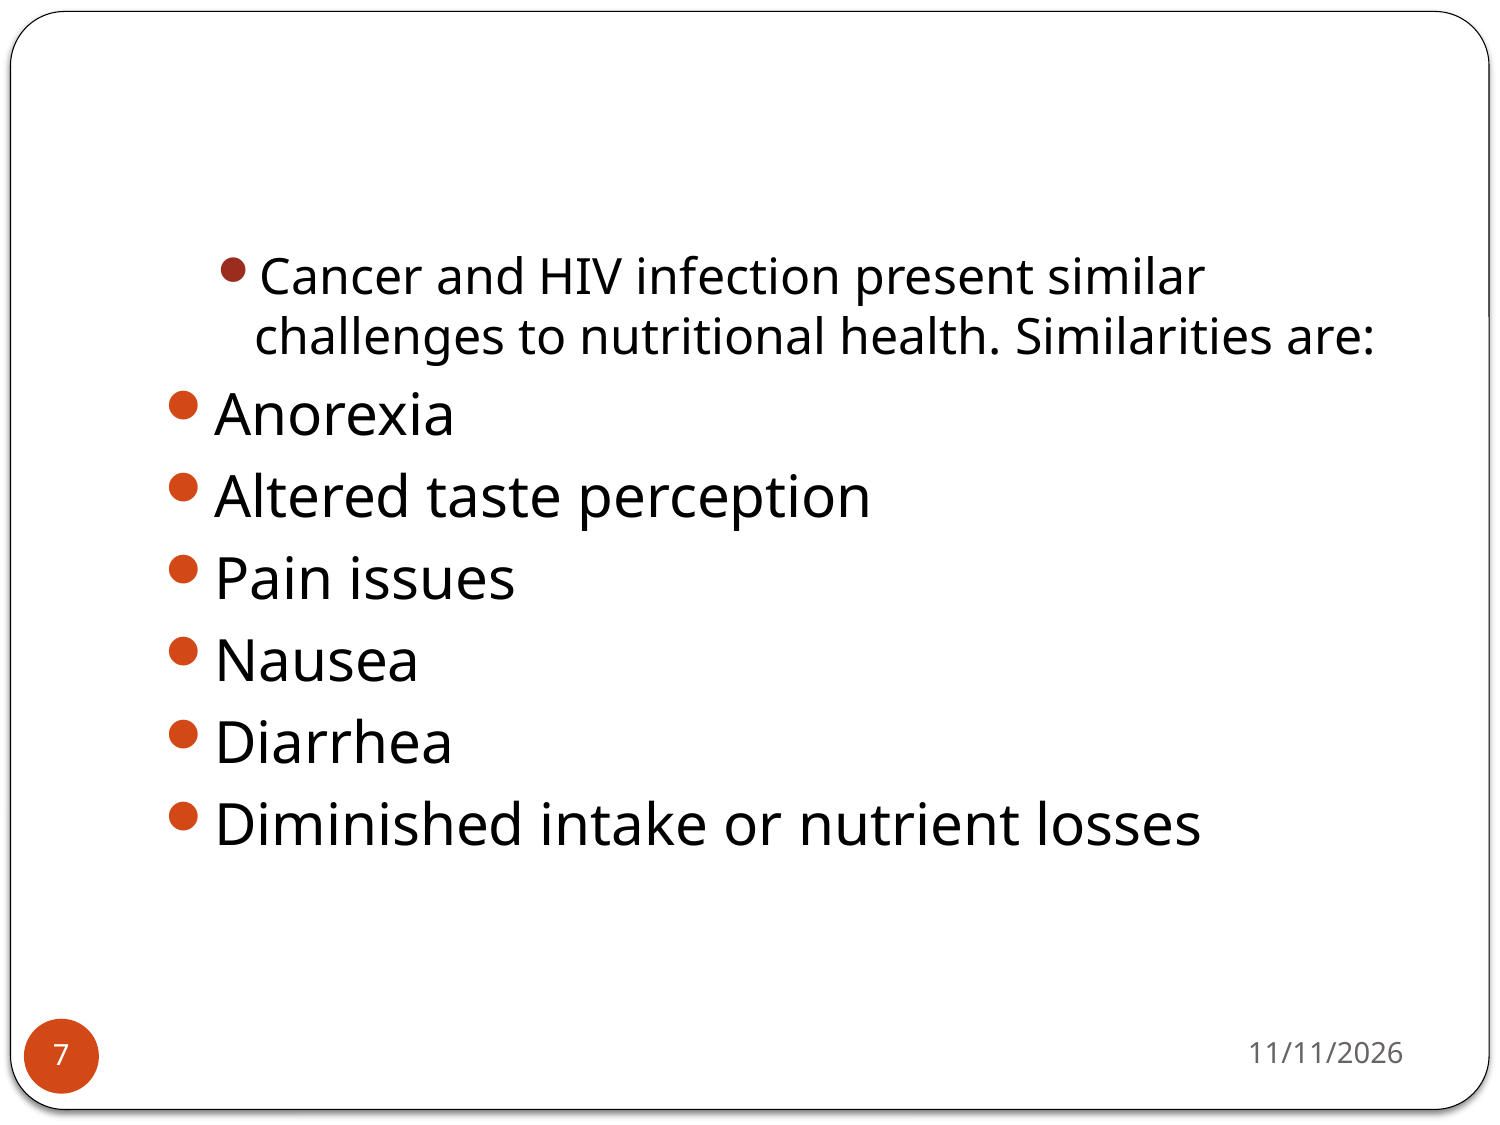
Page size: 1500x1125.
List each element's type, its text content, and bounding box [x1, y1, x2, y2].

slide_number 7 [23, 1018, 99, 1094]
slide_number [1012, 1015, 1419, 1094]
list Cancer and HIV infection present similar challenges to nutritional health. Similarities are: Anorexia Altered taste perception Pain issues Nausea Diarrhea Diminished intake or nutrient losses [150, 237, 1425, 988]
